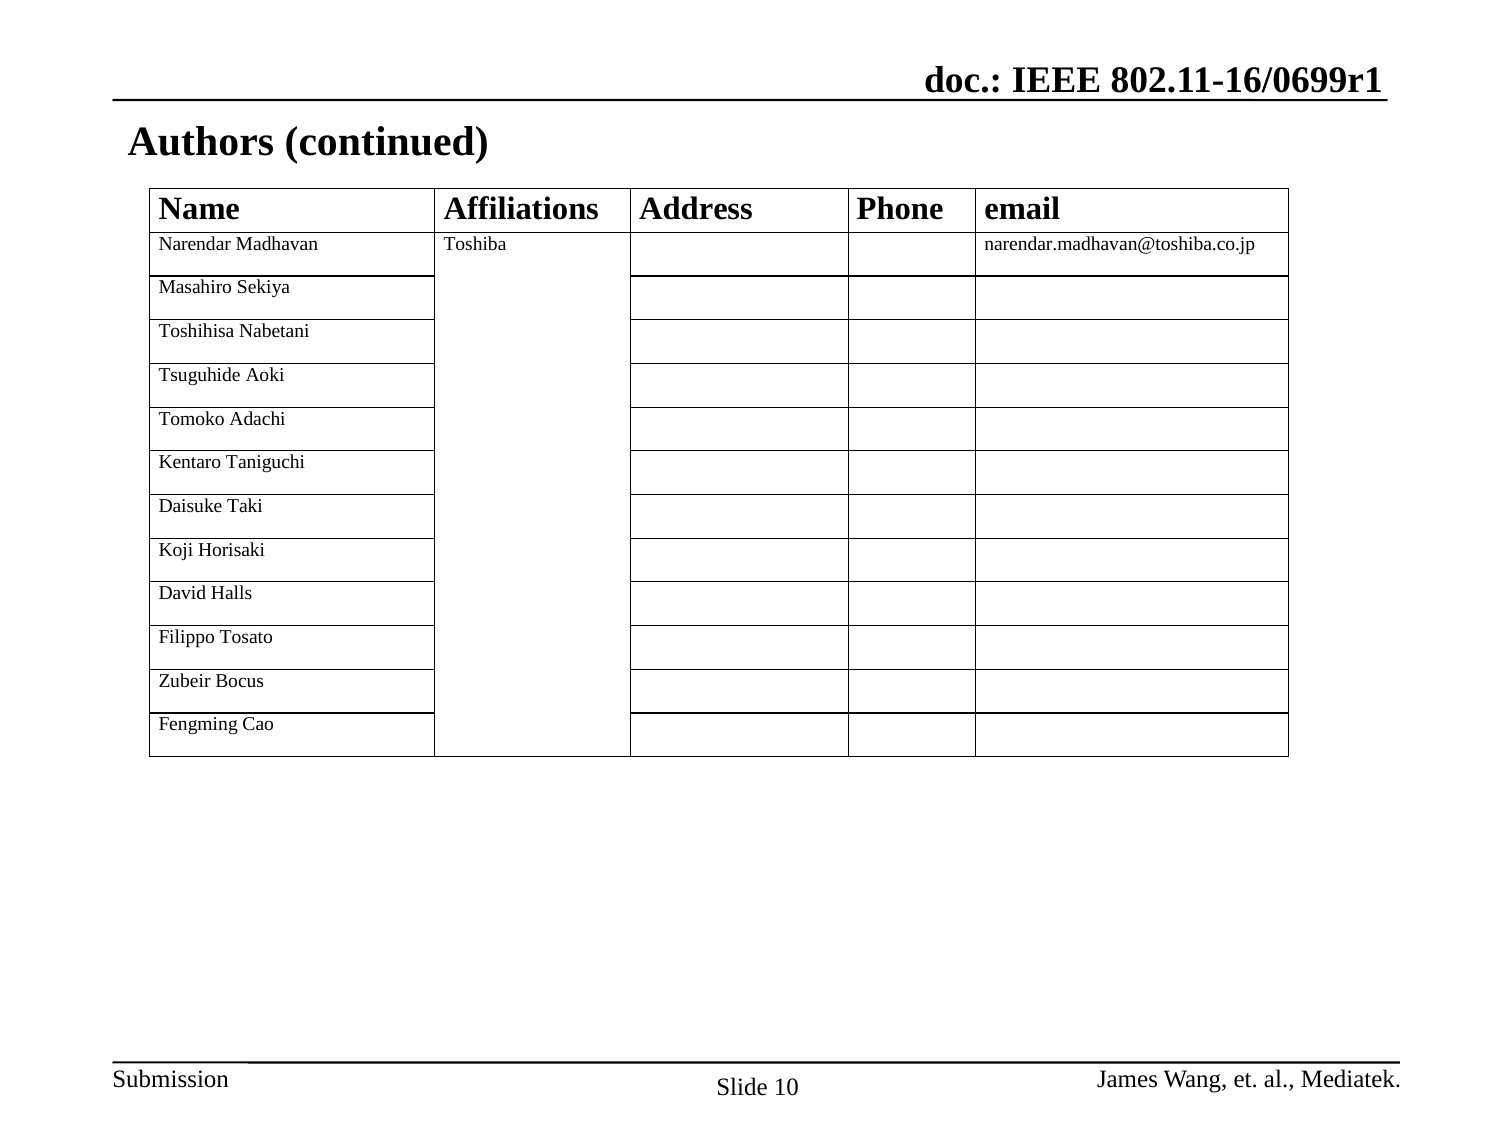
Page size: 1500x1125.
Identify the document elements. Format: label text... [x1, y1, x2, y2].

title Authors (continued) [112, 119, 1388, 158]
slide_number Slide 10 [713, 1069, 802, 1101]
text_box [137, 188, 1373, 813]
footer James Wang, et. al., Mediatek. [1092, 1061, 1402, 1093]
